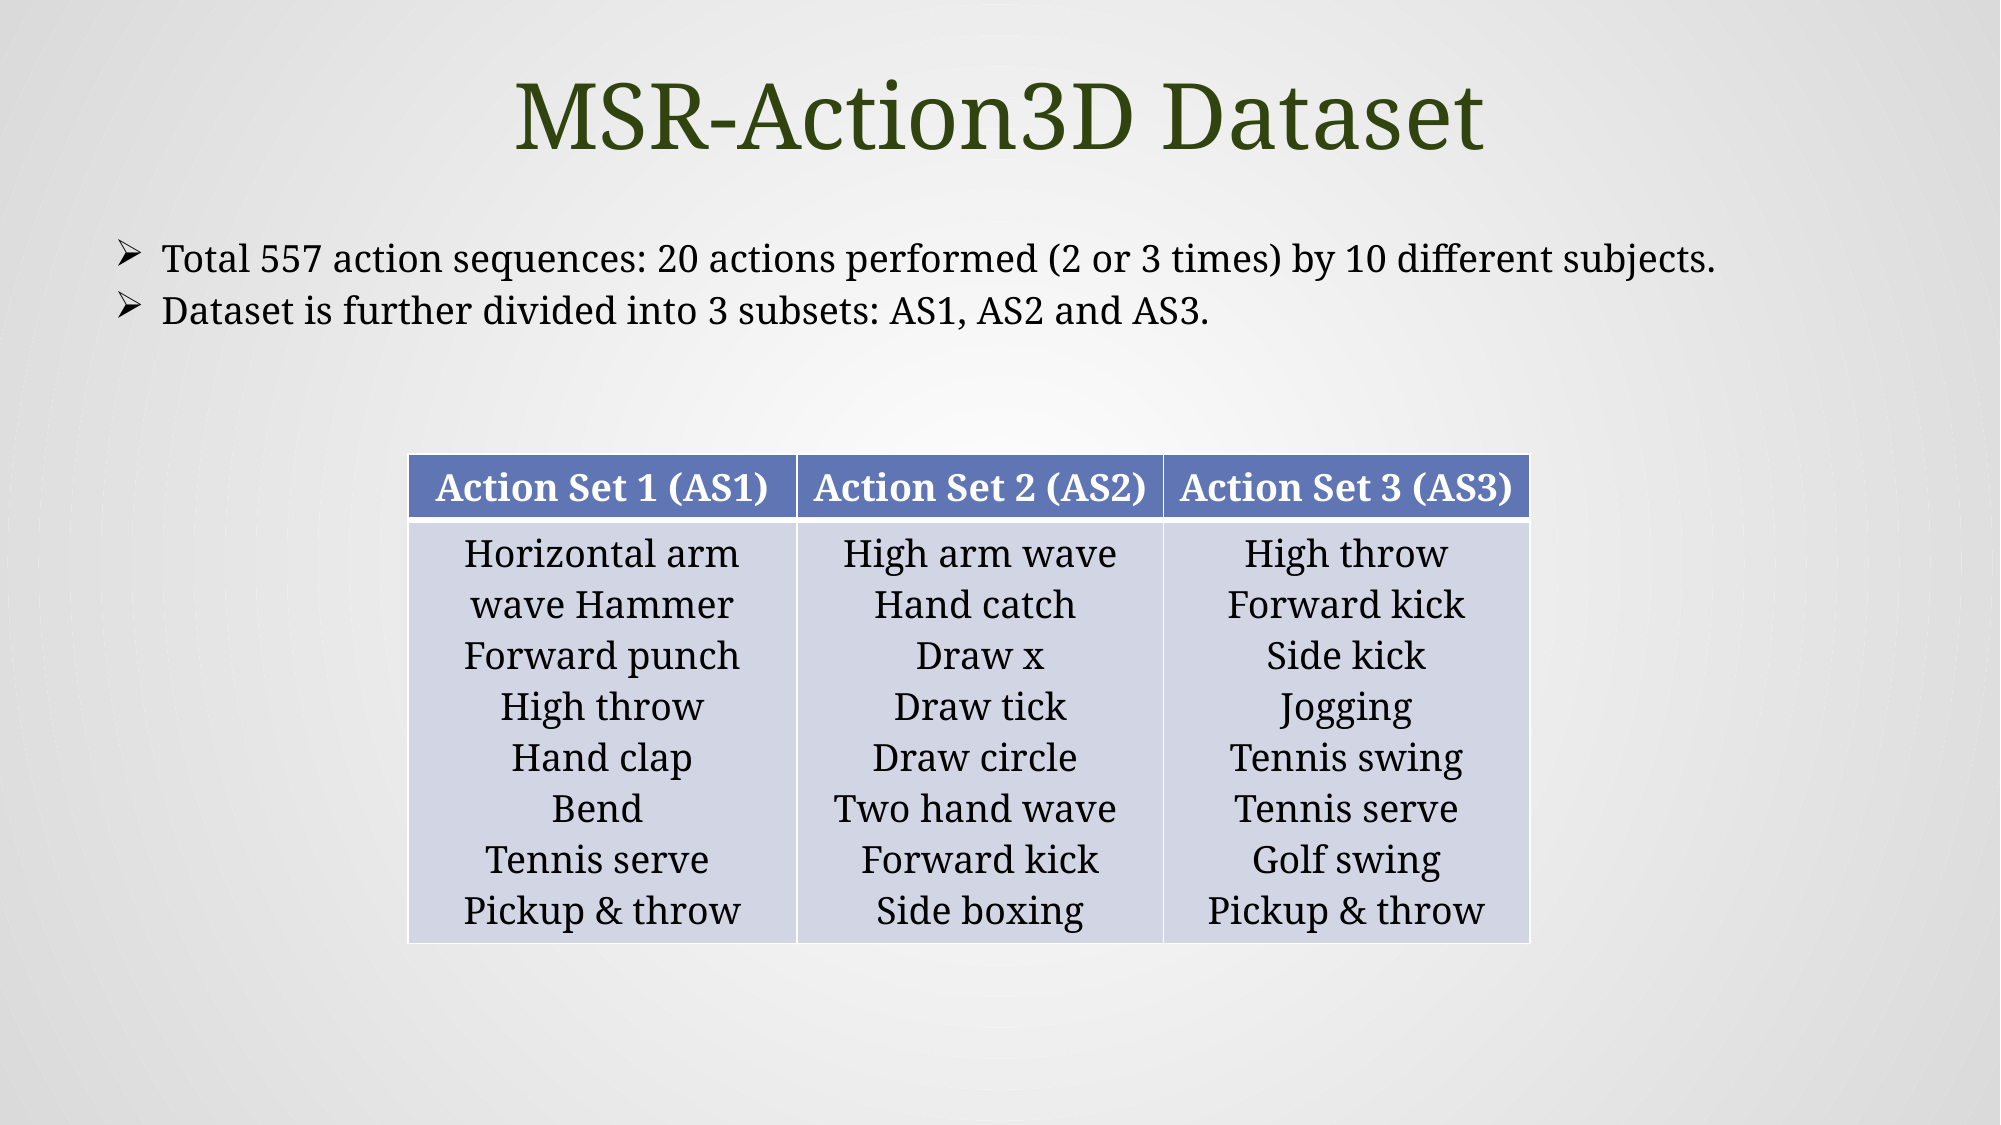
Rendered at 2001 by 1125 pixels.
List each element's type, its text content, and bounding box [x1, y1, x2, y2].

table_header Action Set 2 (AS2) [798, 455, 1163, 517]
table_cell Horizontal arm wave Hammer Forward punch High throw Hand clap Bend Tennis serve Pickup & throw [409, 523, 796, 943]
table_cell High throw Forward kick Side kick Jogging Tennis swing Tennis serve Golf swing Pickup & throw [1164, 523, 1529, 943]
table_header Action Set 1 (AS1) [409, 455, 796, 517]
title MSR-Action3D Dataset [99, 39, 1900, 157]
table_cell High arm wave Hand catch Draw x Draw tick Draw circle Two hand wave Forward kick Side boxing [798, 523, 1163, 943]
table_header Action Set 3 (AS3) [1164, 455, 1529, 517]
list Total 557 action sequences: 20 actions performed (2 or 3 times) by 10 different subjects. Dataset is further divided into 3 subsets: AS1, AS2 and AS3. [99, 175, 1900, 1024]
